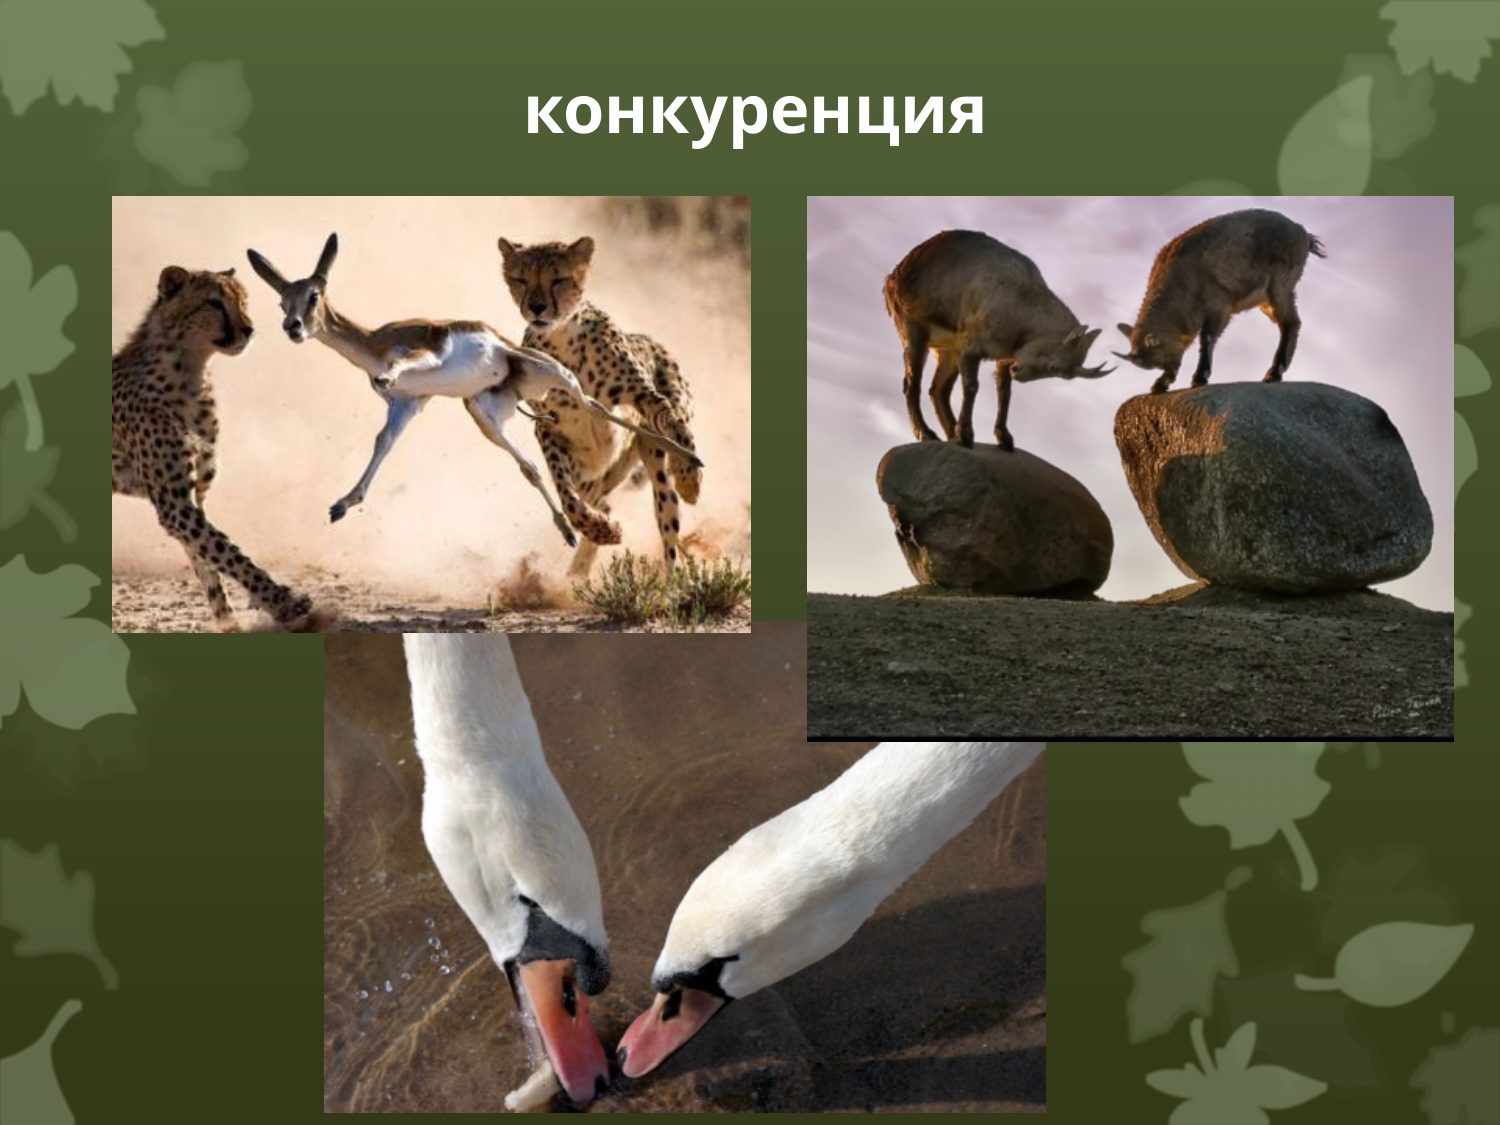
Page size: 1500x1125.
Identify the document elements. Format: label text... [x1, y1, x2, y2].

title конкуренция [171, 30, 1340, 183]
picture [111, 195, 1454, 1113]
